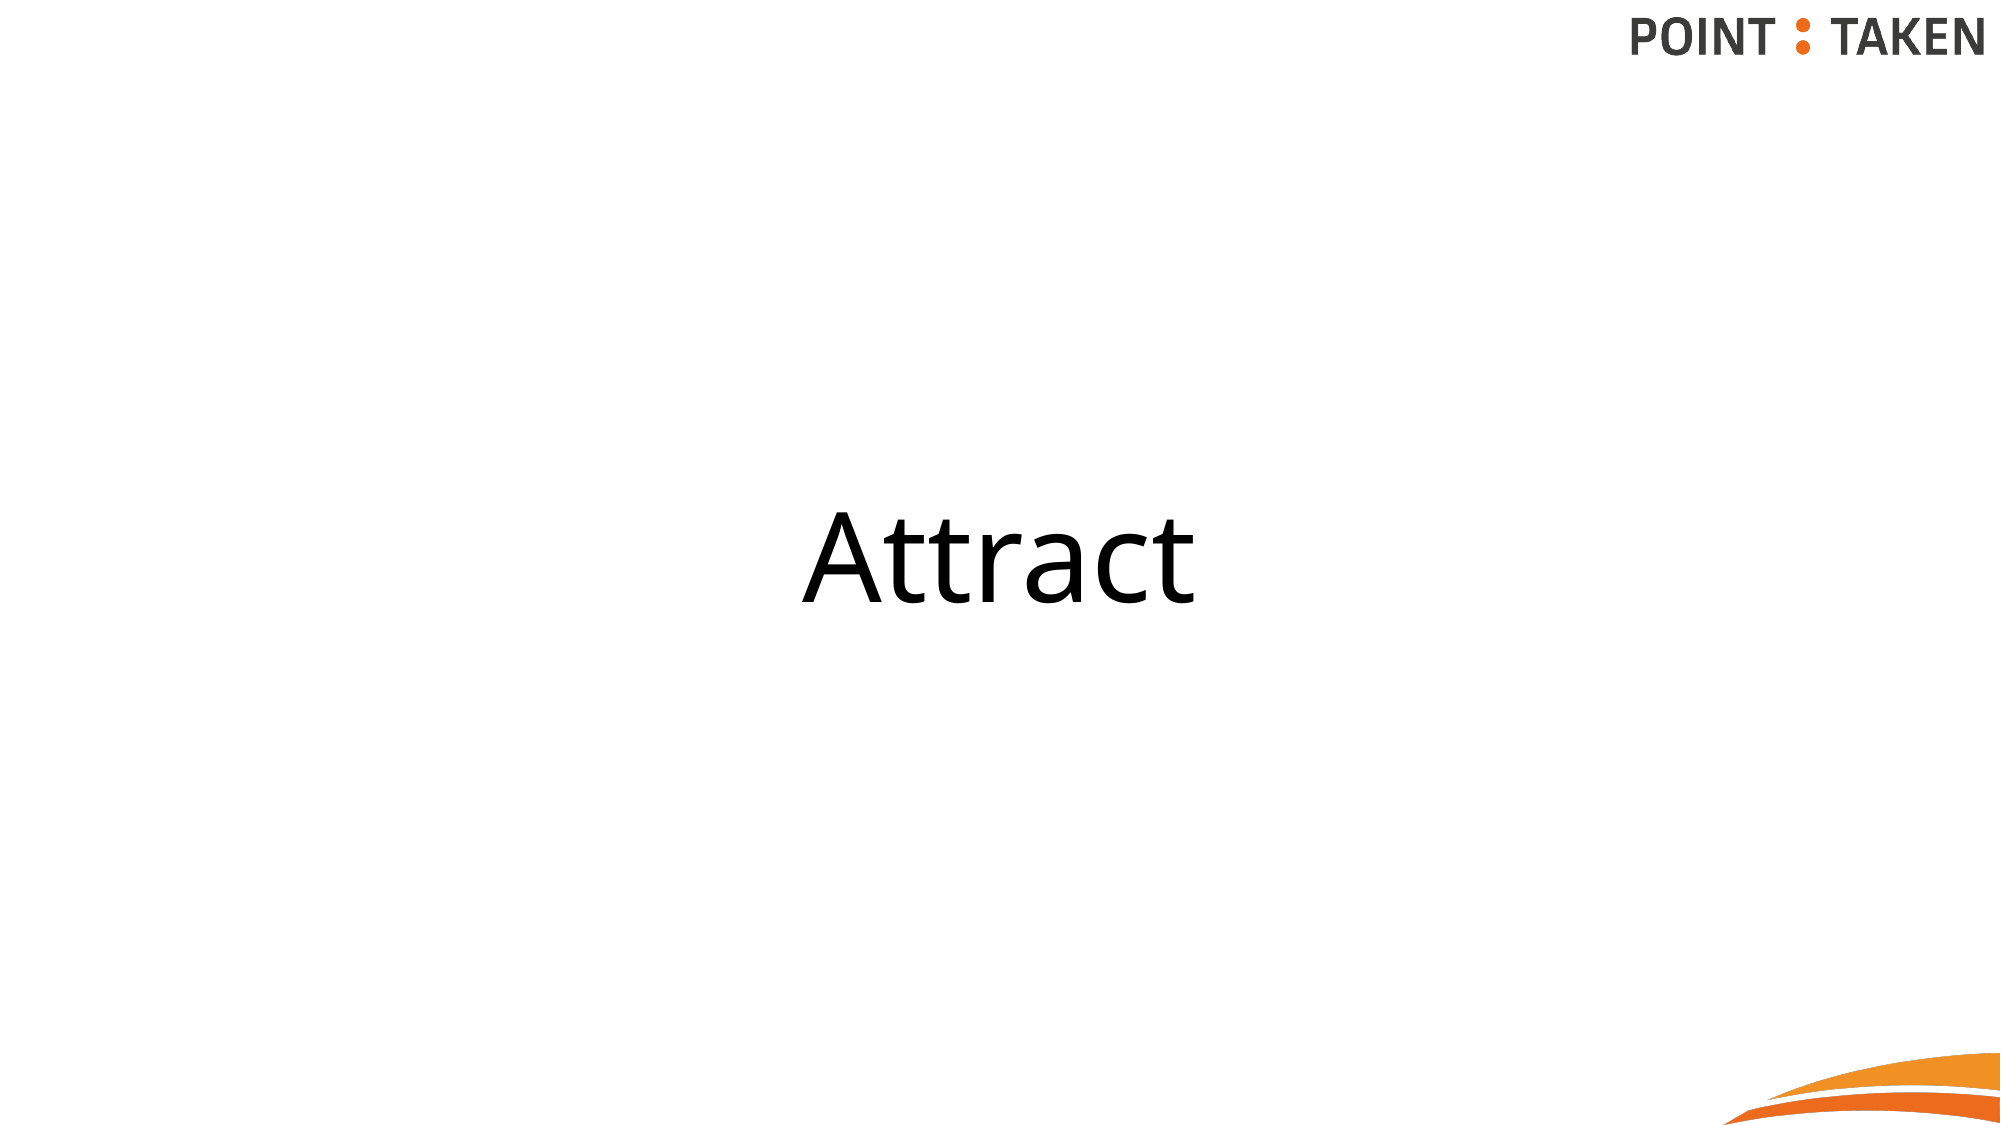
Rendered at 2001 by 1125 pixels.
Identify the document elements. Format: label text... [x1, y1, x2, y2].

title Attract [249, 457, 1750, 637]
picture [1613, 0, 2000, 70]
picture [1723, 1053, 2000, 1125]
